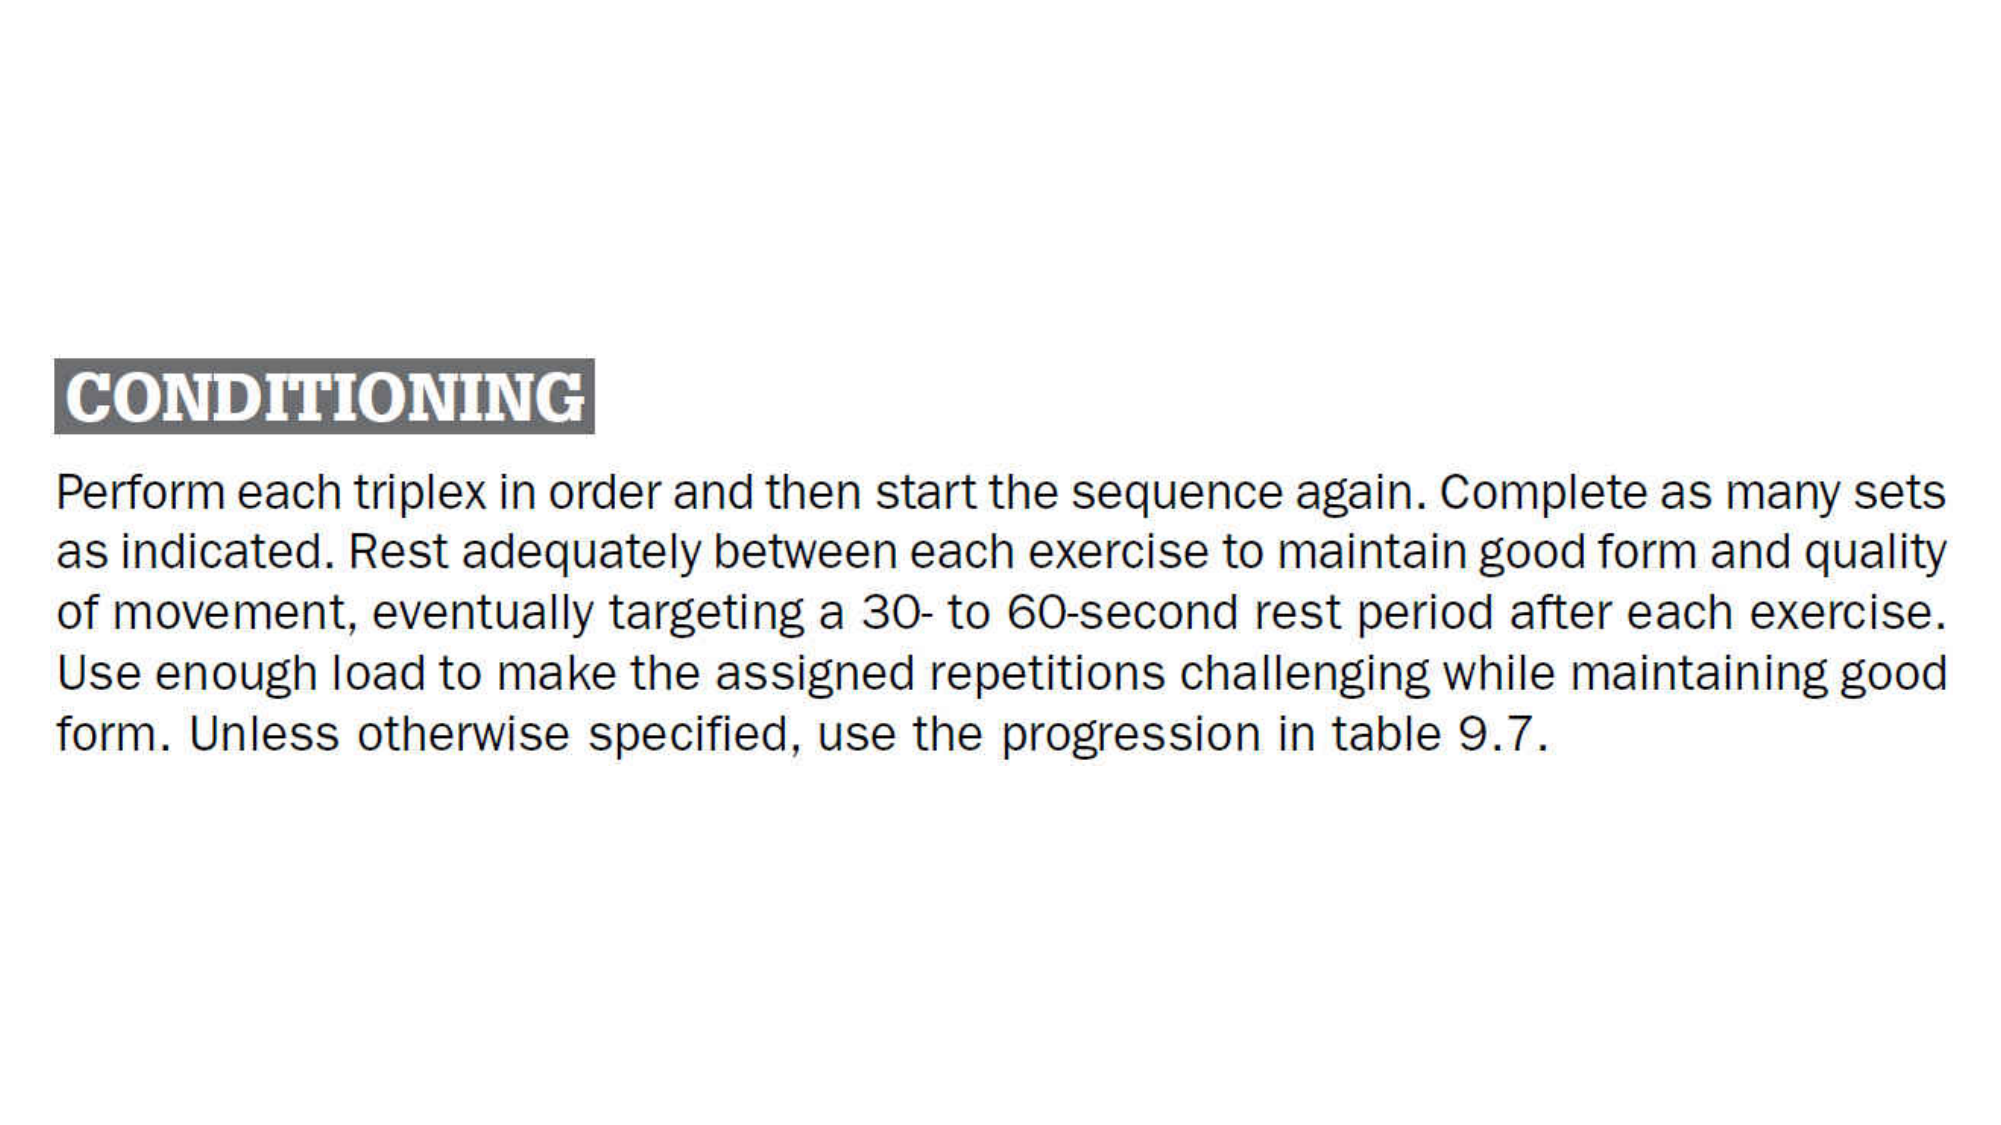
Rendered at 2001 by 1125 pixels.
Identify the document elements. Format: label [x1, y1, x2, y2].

picture [49, 354, 1953, 766]
